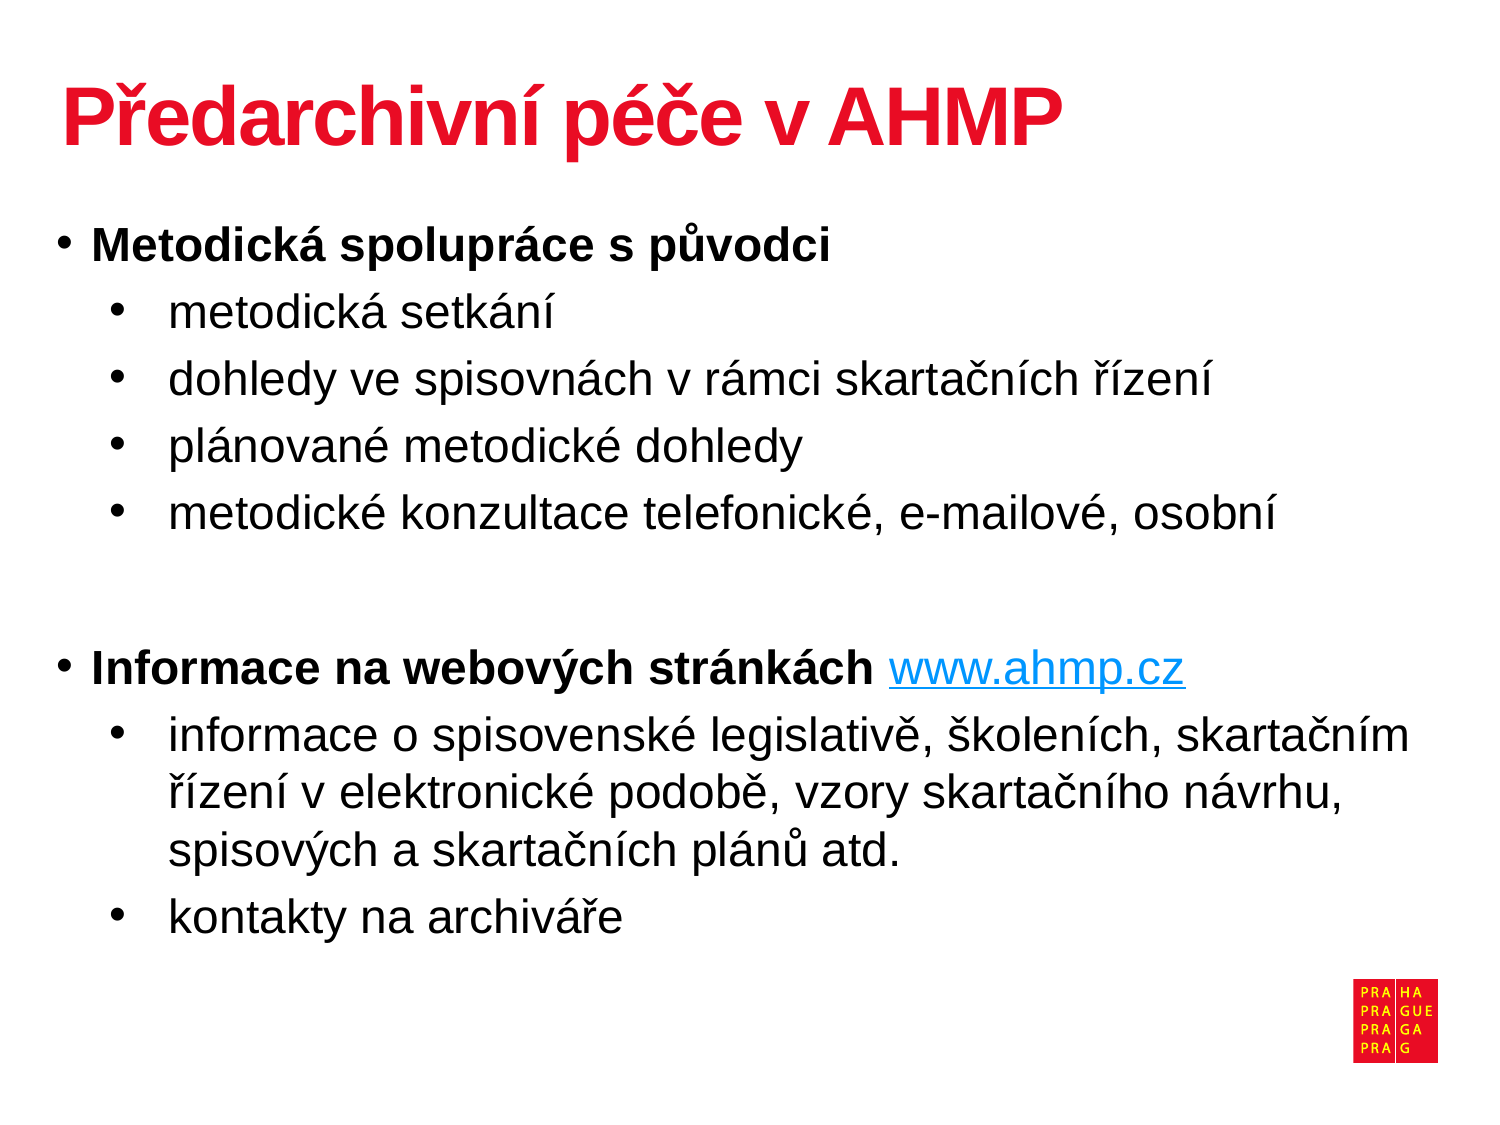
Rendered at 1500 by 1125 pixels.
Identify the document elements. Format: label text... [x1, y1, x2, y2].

title Předarchivní péče v AHMP [61, 47, 1436, 214]
list Metodická spolupráce s původci metodická setkání dohledy ve spisovnách v rámci skartačních řízení plánované metodické dohledy metodické konzultace telefonické, e-mailové, osobní Informace na webových stránkách www.ahmp.cz informace o spisovenské legislativě, školeních, skartačním řízení v elektronické podobě, vzory skartačního návrhu, spisových a skartačních plánů atd. kontakty na archiváře [56, 213, 1431, 1125]
